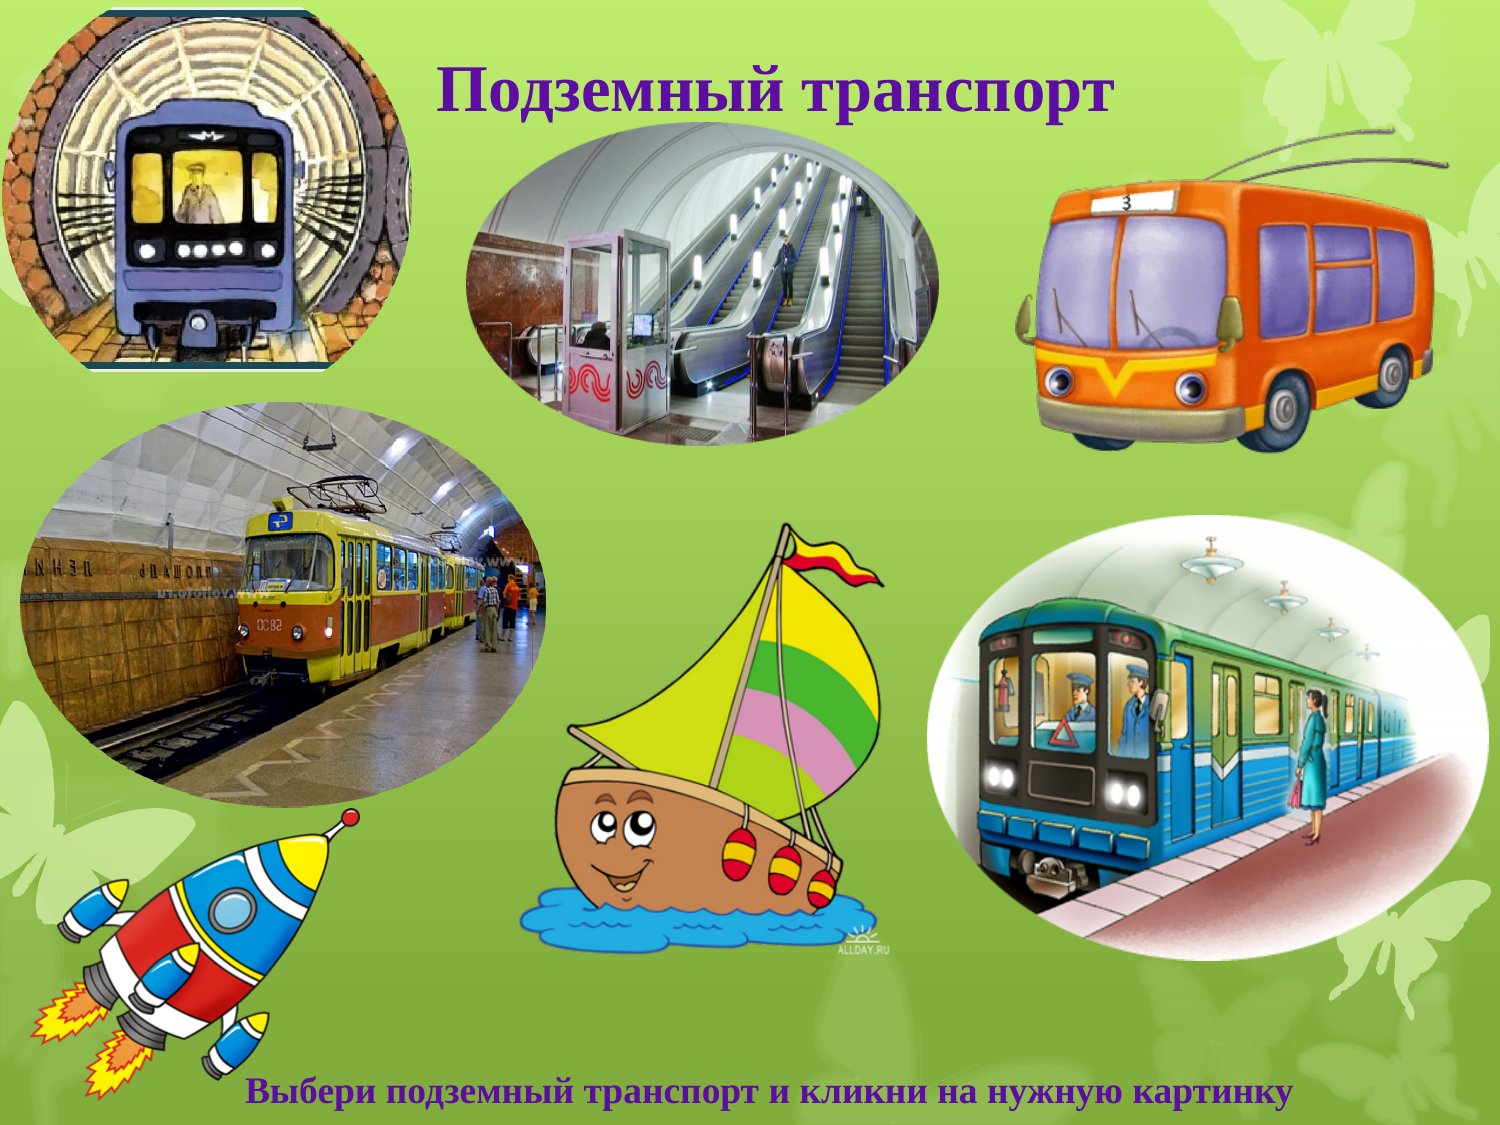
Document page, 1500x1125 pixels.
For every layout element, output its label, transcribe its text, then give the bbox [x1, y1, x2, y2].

picture [19, 122, 940, 1106]
text_box Выбери подземный транспорт и кликни на нужную картинку [230, 1059, 1369, 1119]
picture [984, 107, 1466, 470]
picture [926, 515, 1489, 962]
picture [1, 6, 413, 372]
title Подземный транспорт [421, 9, 1136, 160]
